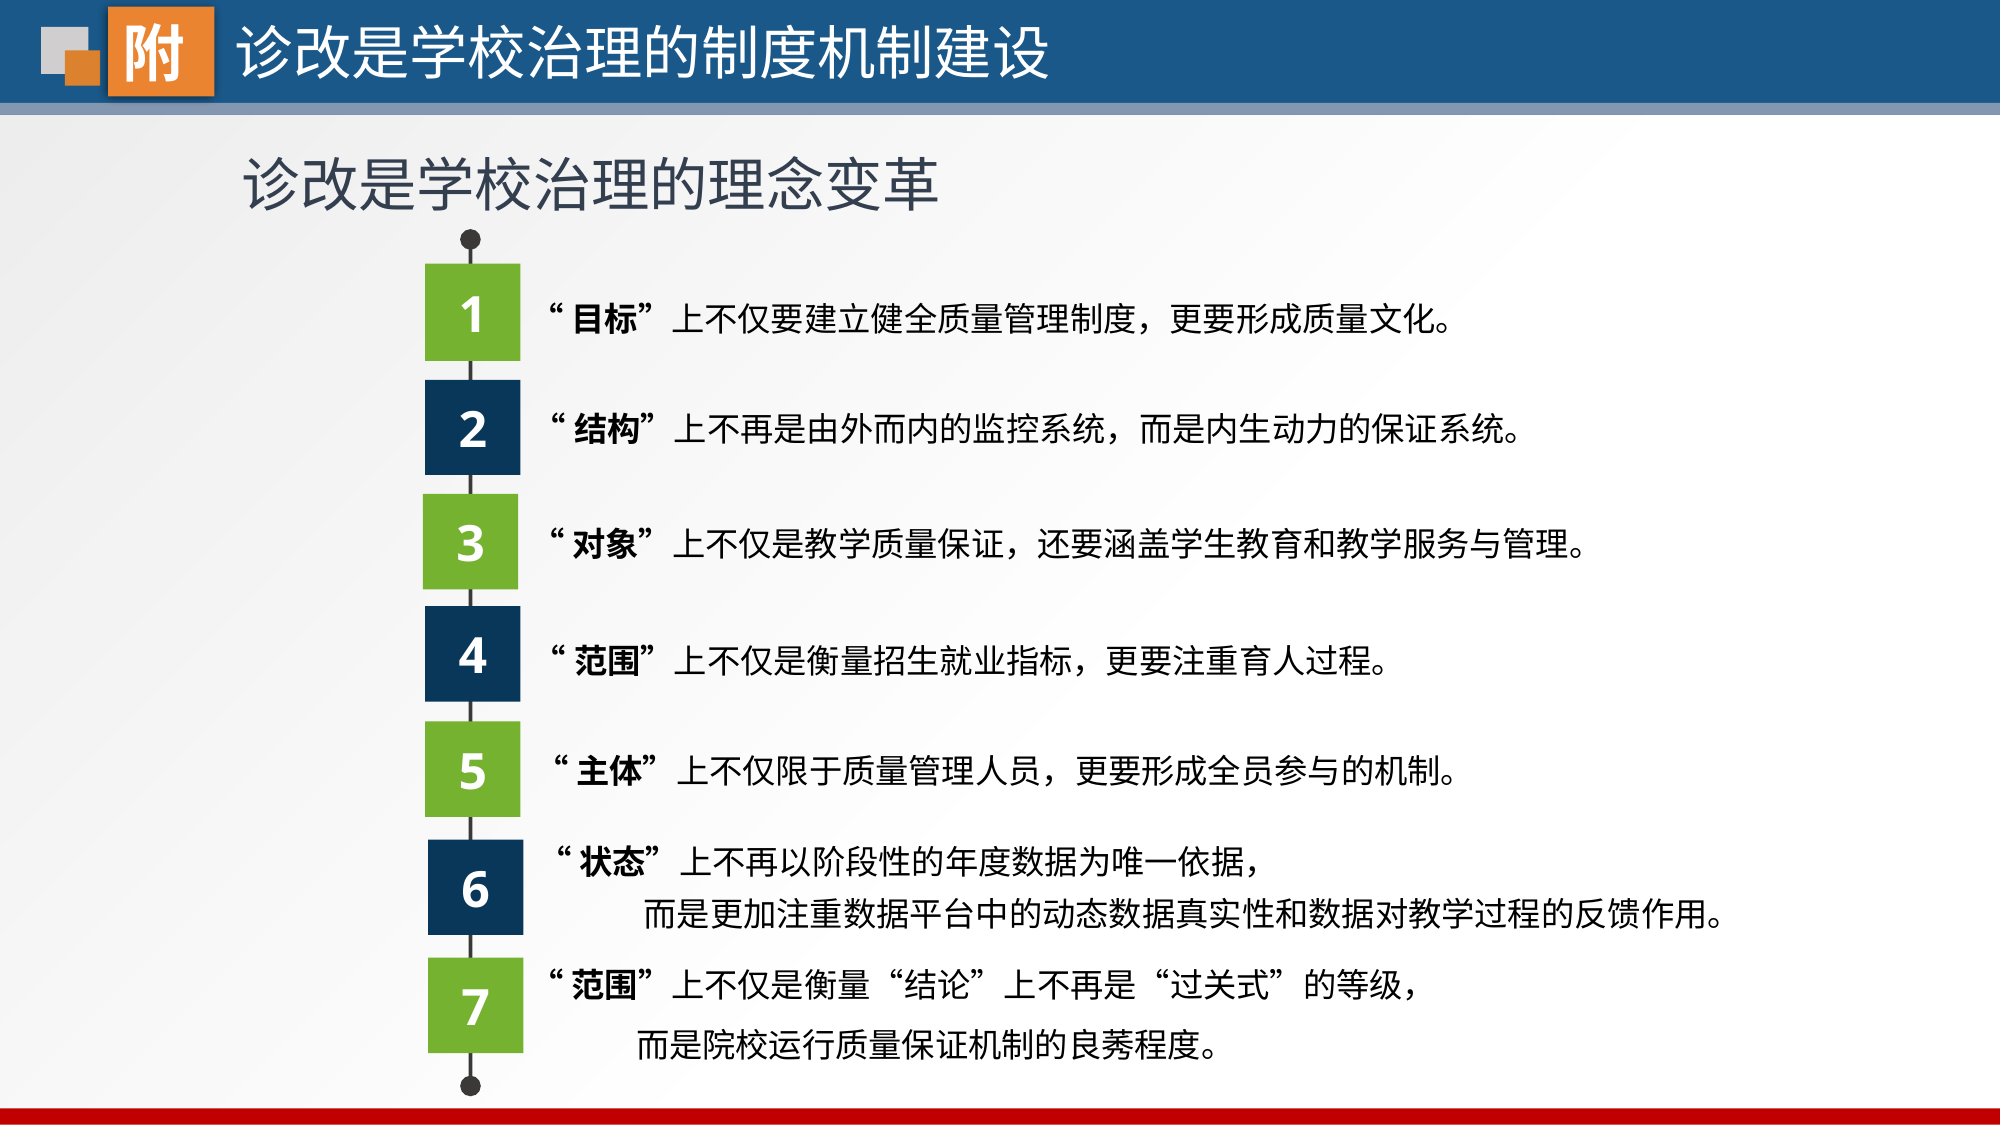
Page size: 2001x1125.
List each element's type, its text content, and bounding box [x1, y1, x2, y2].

text_box 1 [425, 263, 521, 361]
text_box [0, 102, 2000, 116]
text_box [0, 1108, 2000, 1125]
text_box 诊改是学校治理的理念变革 [160, 140, 1023, 238]
text_box “对象”上不仅是教学质量保证，还要涵盖学生教育和教学服务与管理。 [516, 503, 1601, 571]
text_box 2 [425, 379, 521, 475]
text_box “主体”上不仅限于质量管理人员，更要形成全员参与的机制。 [520, 722, 1493, 798]
text_box 4 [425, 606, 521, 702]
text_box “范围”上不仅是衡量“结论”上不再是“过关式”的等级， 而是院校运行质量保证机制的良莠程度。 [515, 937, 1472, 1072]
text_box “状态”上不再以阶段性的年度数据为唯一依据， 而是更加注重数据平台中的动态数据真实性和数据对教学过程的反馈作用。 [523, 822, 1827, 941]
text_box “目标”上不仅要建立健全质量管理制度，更要形成质量文化。 [515, 278, 1484, 345]
text_box “范围”上不仅是衡量招生就业指标，更要注重育人过程。 [518, 612, 1428, 688]
text_box 5 [425, 721, 521, 817]
text_box [64, 49, 99, 87]
text_box 7 [428, 957, 515, 1054]
text_box 诊改是学校治理的制度机制建设 [215, 8, 1074, 106]
text_box 6 [428, 839, 523, 935]
text_box [460, 229, 481, 263]
text_box 3 [422, 493, 519, 590]
text_box [0, 0, 2000, 102]
text_box “结构”上不再是由外而内的监控系统，而是内生动力的保证系统。 [518, 388, 1547, 456]
text_box [460, 1054, 481, 1097]
text_box [40, 26, 89, 75]
text_box 附 [108, 6, 215, 97]
